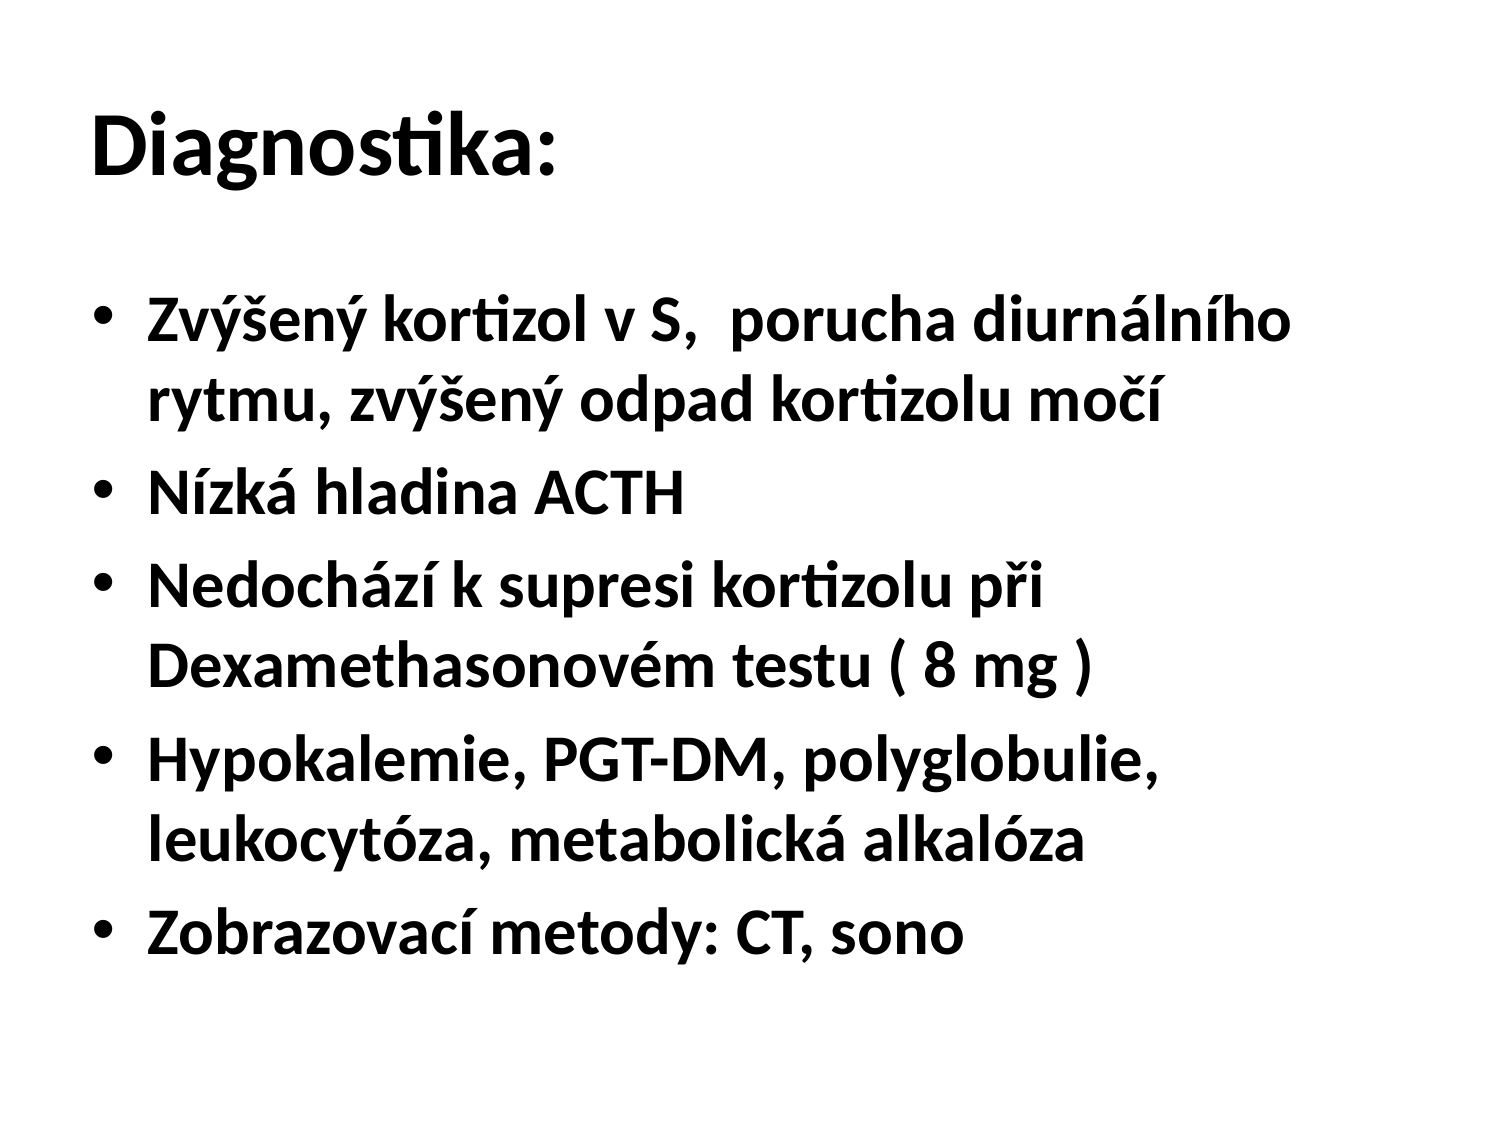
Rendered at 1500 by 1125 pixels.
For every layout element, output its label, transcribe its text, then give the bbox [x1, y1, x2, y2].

title Diagnostika: [75, 45, 1425, 233]
list Zvýšený kortizol v S, porucha diurnálního rytmu, zvýšený odpad kortizolu močí Nízká hladina ACTH Nedochází k supresi kortizolu při Dexamethasonovém testu ( 8 mg ) Hypokalemie, PGT-DM, polyglobulie, leukocytóza, metabolická alkalóza Zobrazovací metody: CT, sono [76, 267, 1427, 1010]
